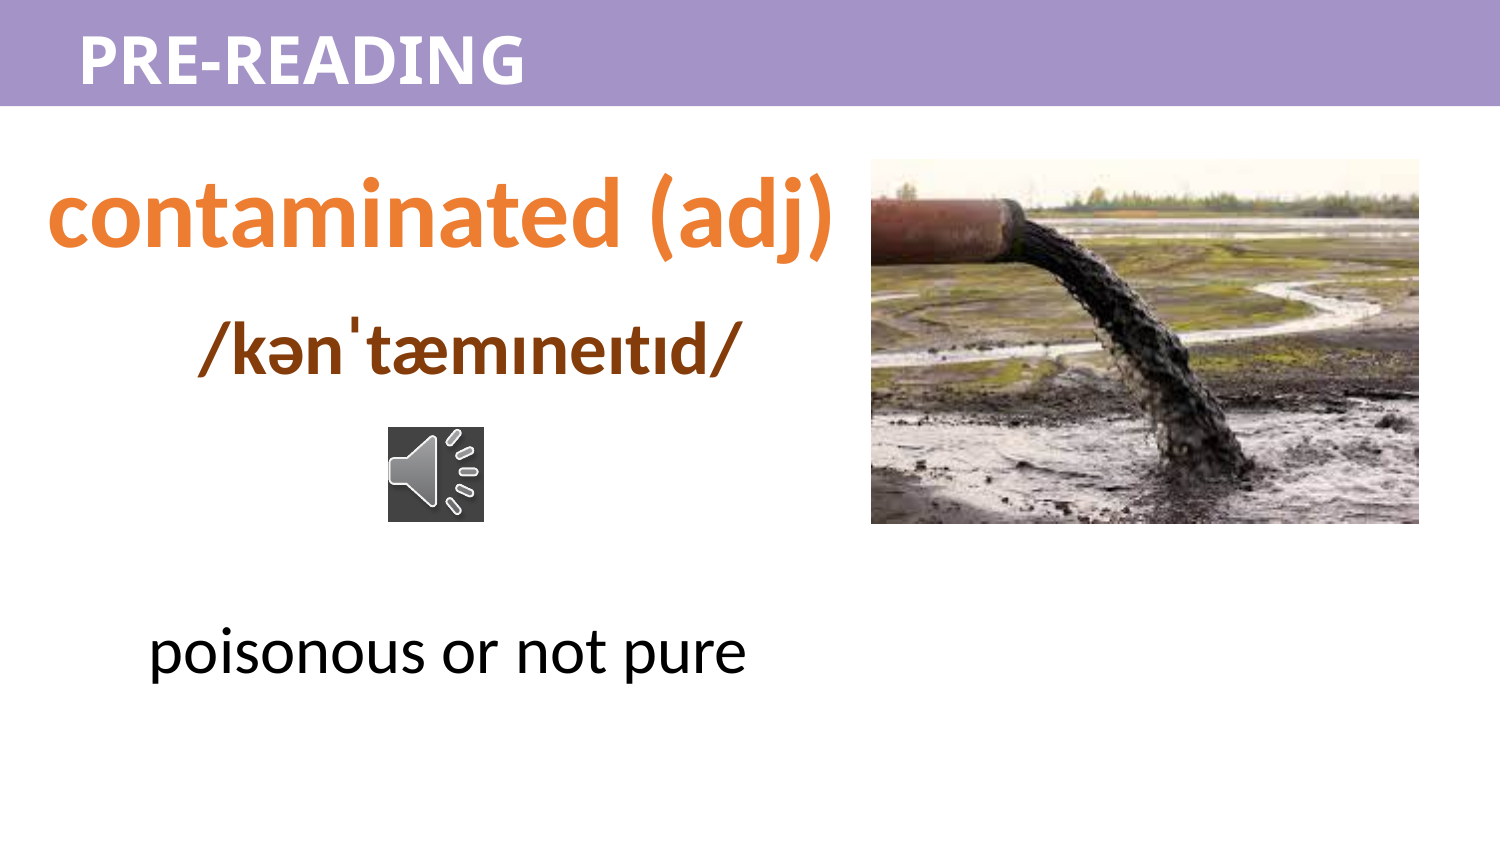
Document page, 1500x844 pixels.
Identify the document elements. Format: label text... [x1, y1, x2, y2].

picture [387, 425, 485, 524]
text_box PRE-READING [62, 10, 625, 105]
text_box poisonous or not pure [134, 599, 808, 695]
text_box contaminated (adj) [36, 150, 872, 317]
text_box [0, 0, 1500, 107]
picture [871, 159, 1419, 524]
text_box /kənˈtæmɪneɪtɪd/ [171, 292, 771, 397]
